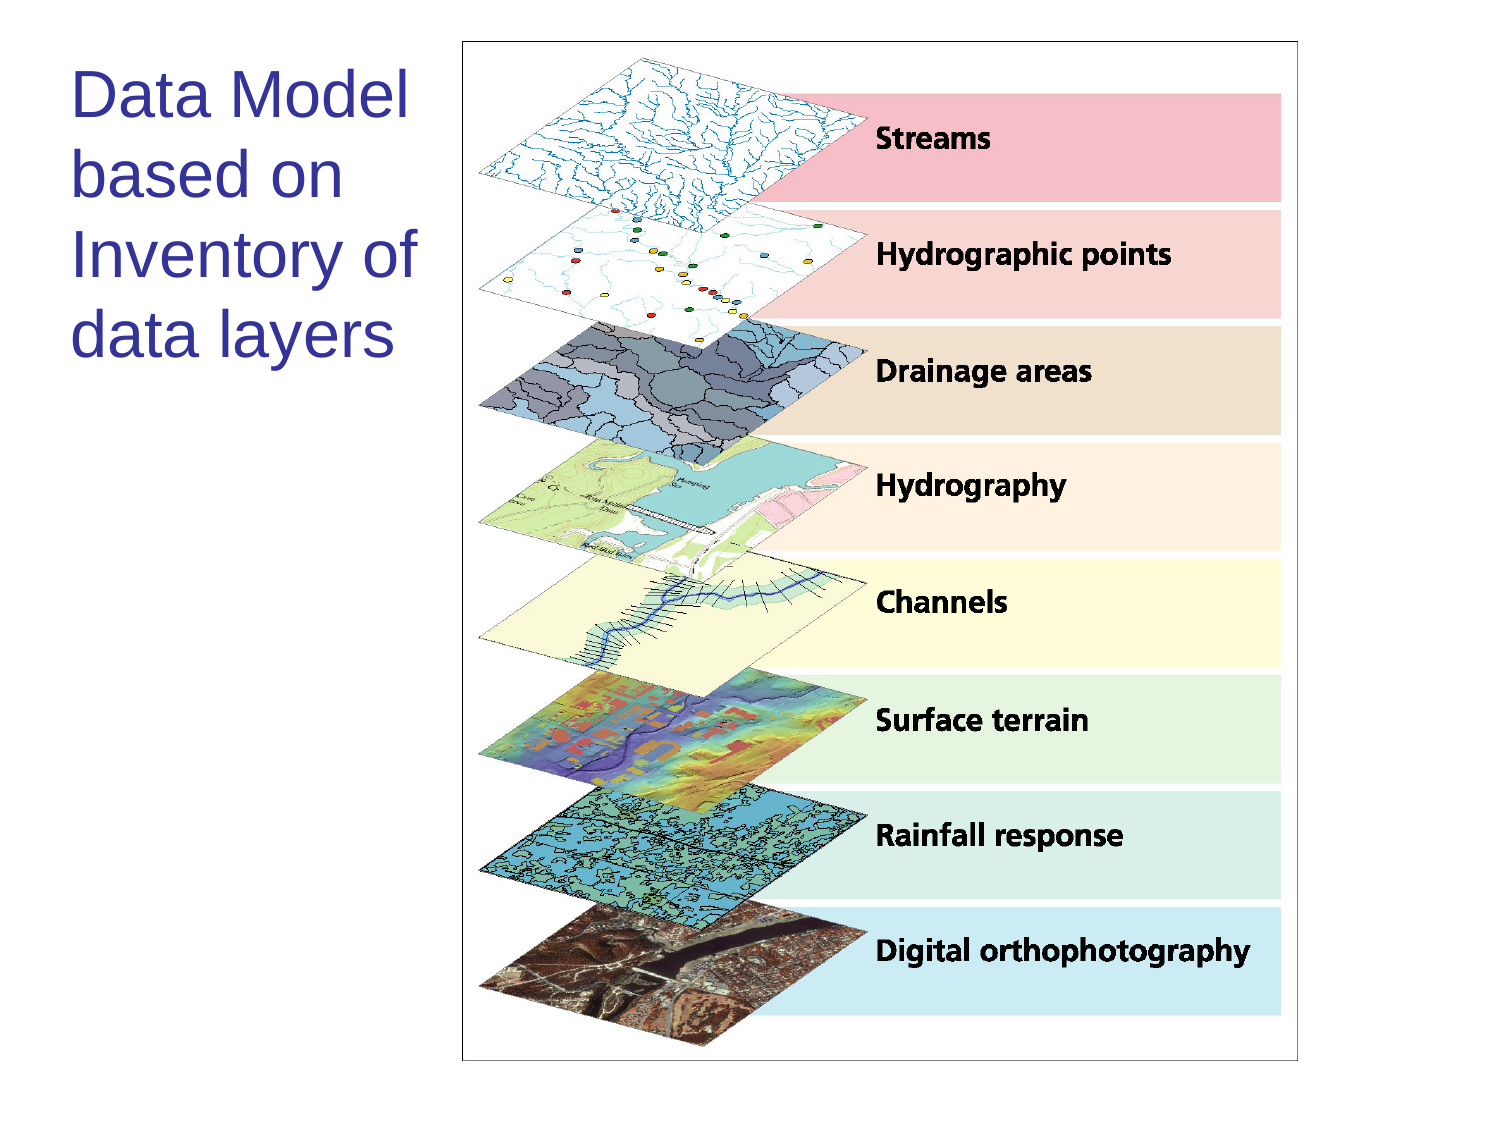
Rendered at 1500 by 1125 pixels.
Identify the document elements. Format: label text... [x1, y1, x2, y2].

text_box Data Model based on Inventory of data layers [55, 43, 457, 379]
picture [461, 41, 1298, 1061]
